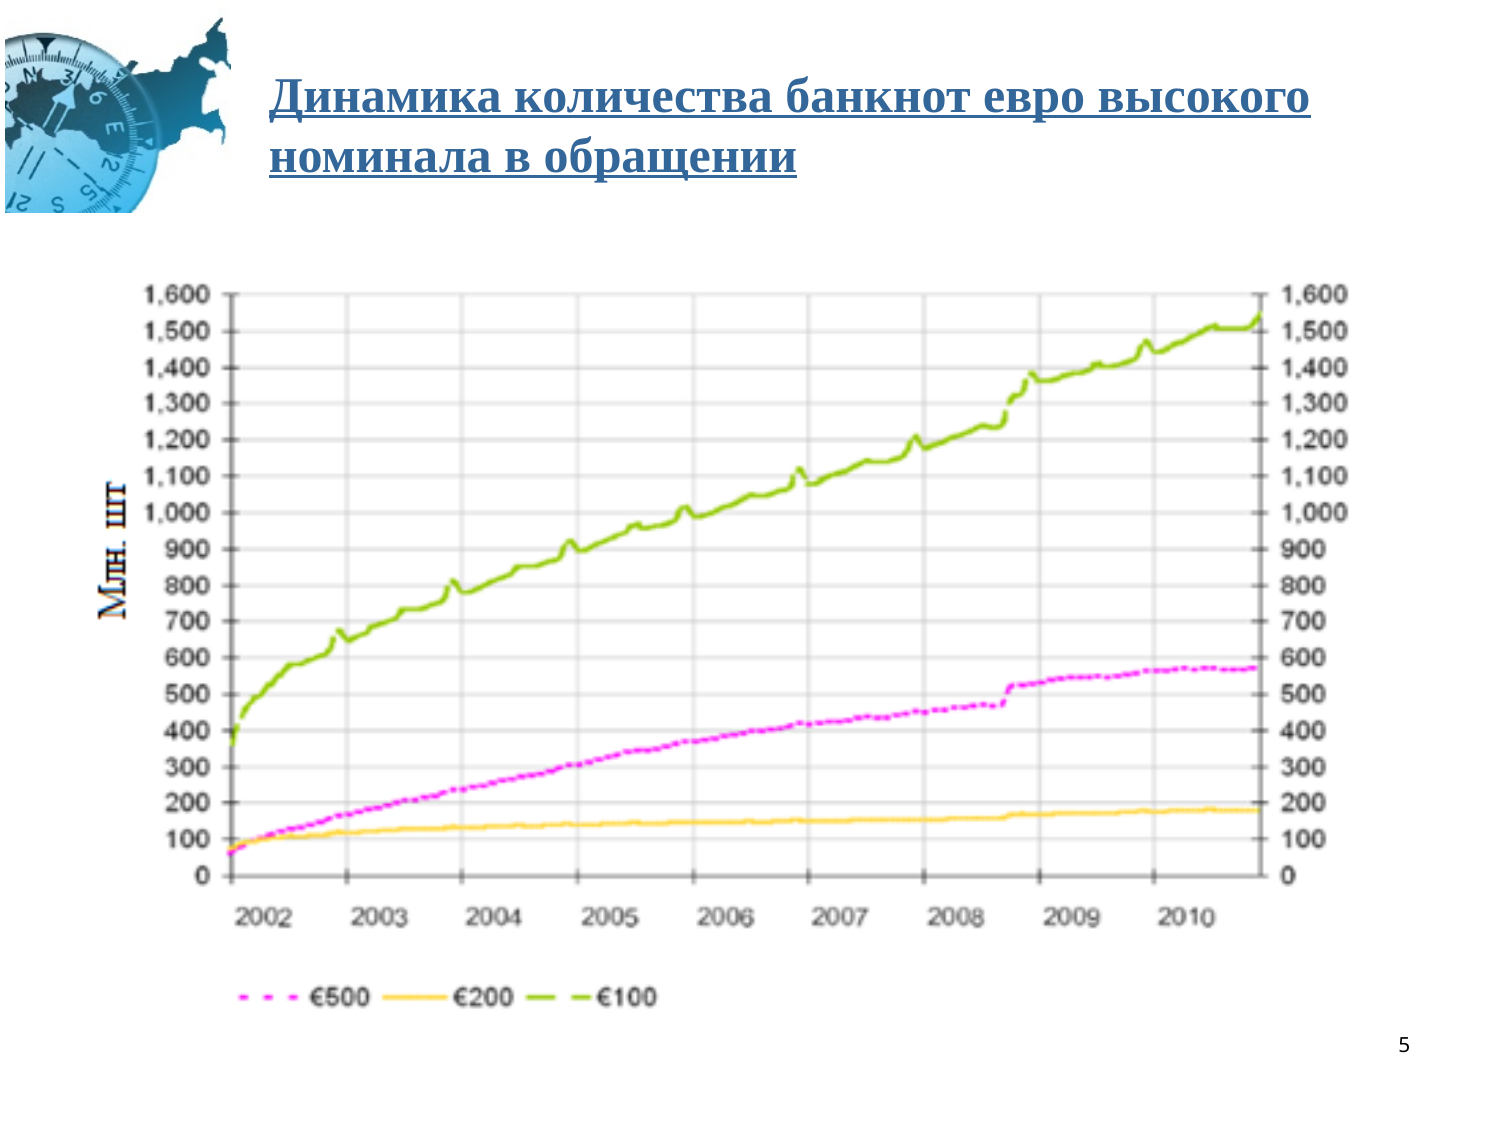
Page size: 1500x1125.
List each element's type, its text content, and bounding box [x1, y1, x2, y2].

picture [5, 0, 231, 213]
slide_number 5 [1074, 1024, 1426, 1103]
title Динамика количества банкнот евро высокого номинала в обращении [253, 54, 1402, 218]
picture [88, 266, 1377, 1036]
